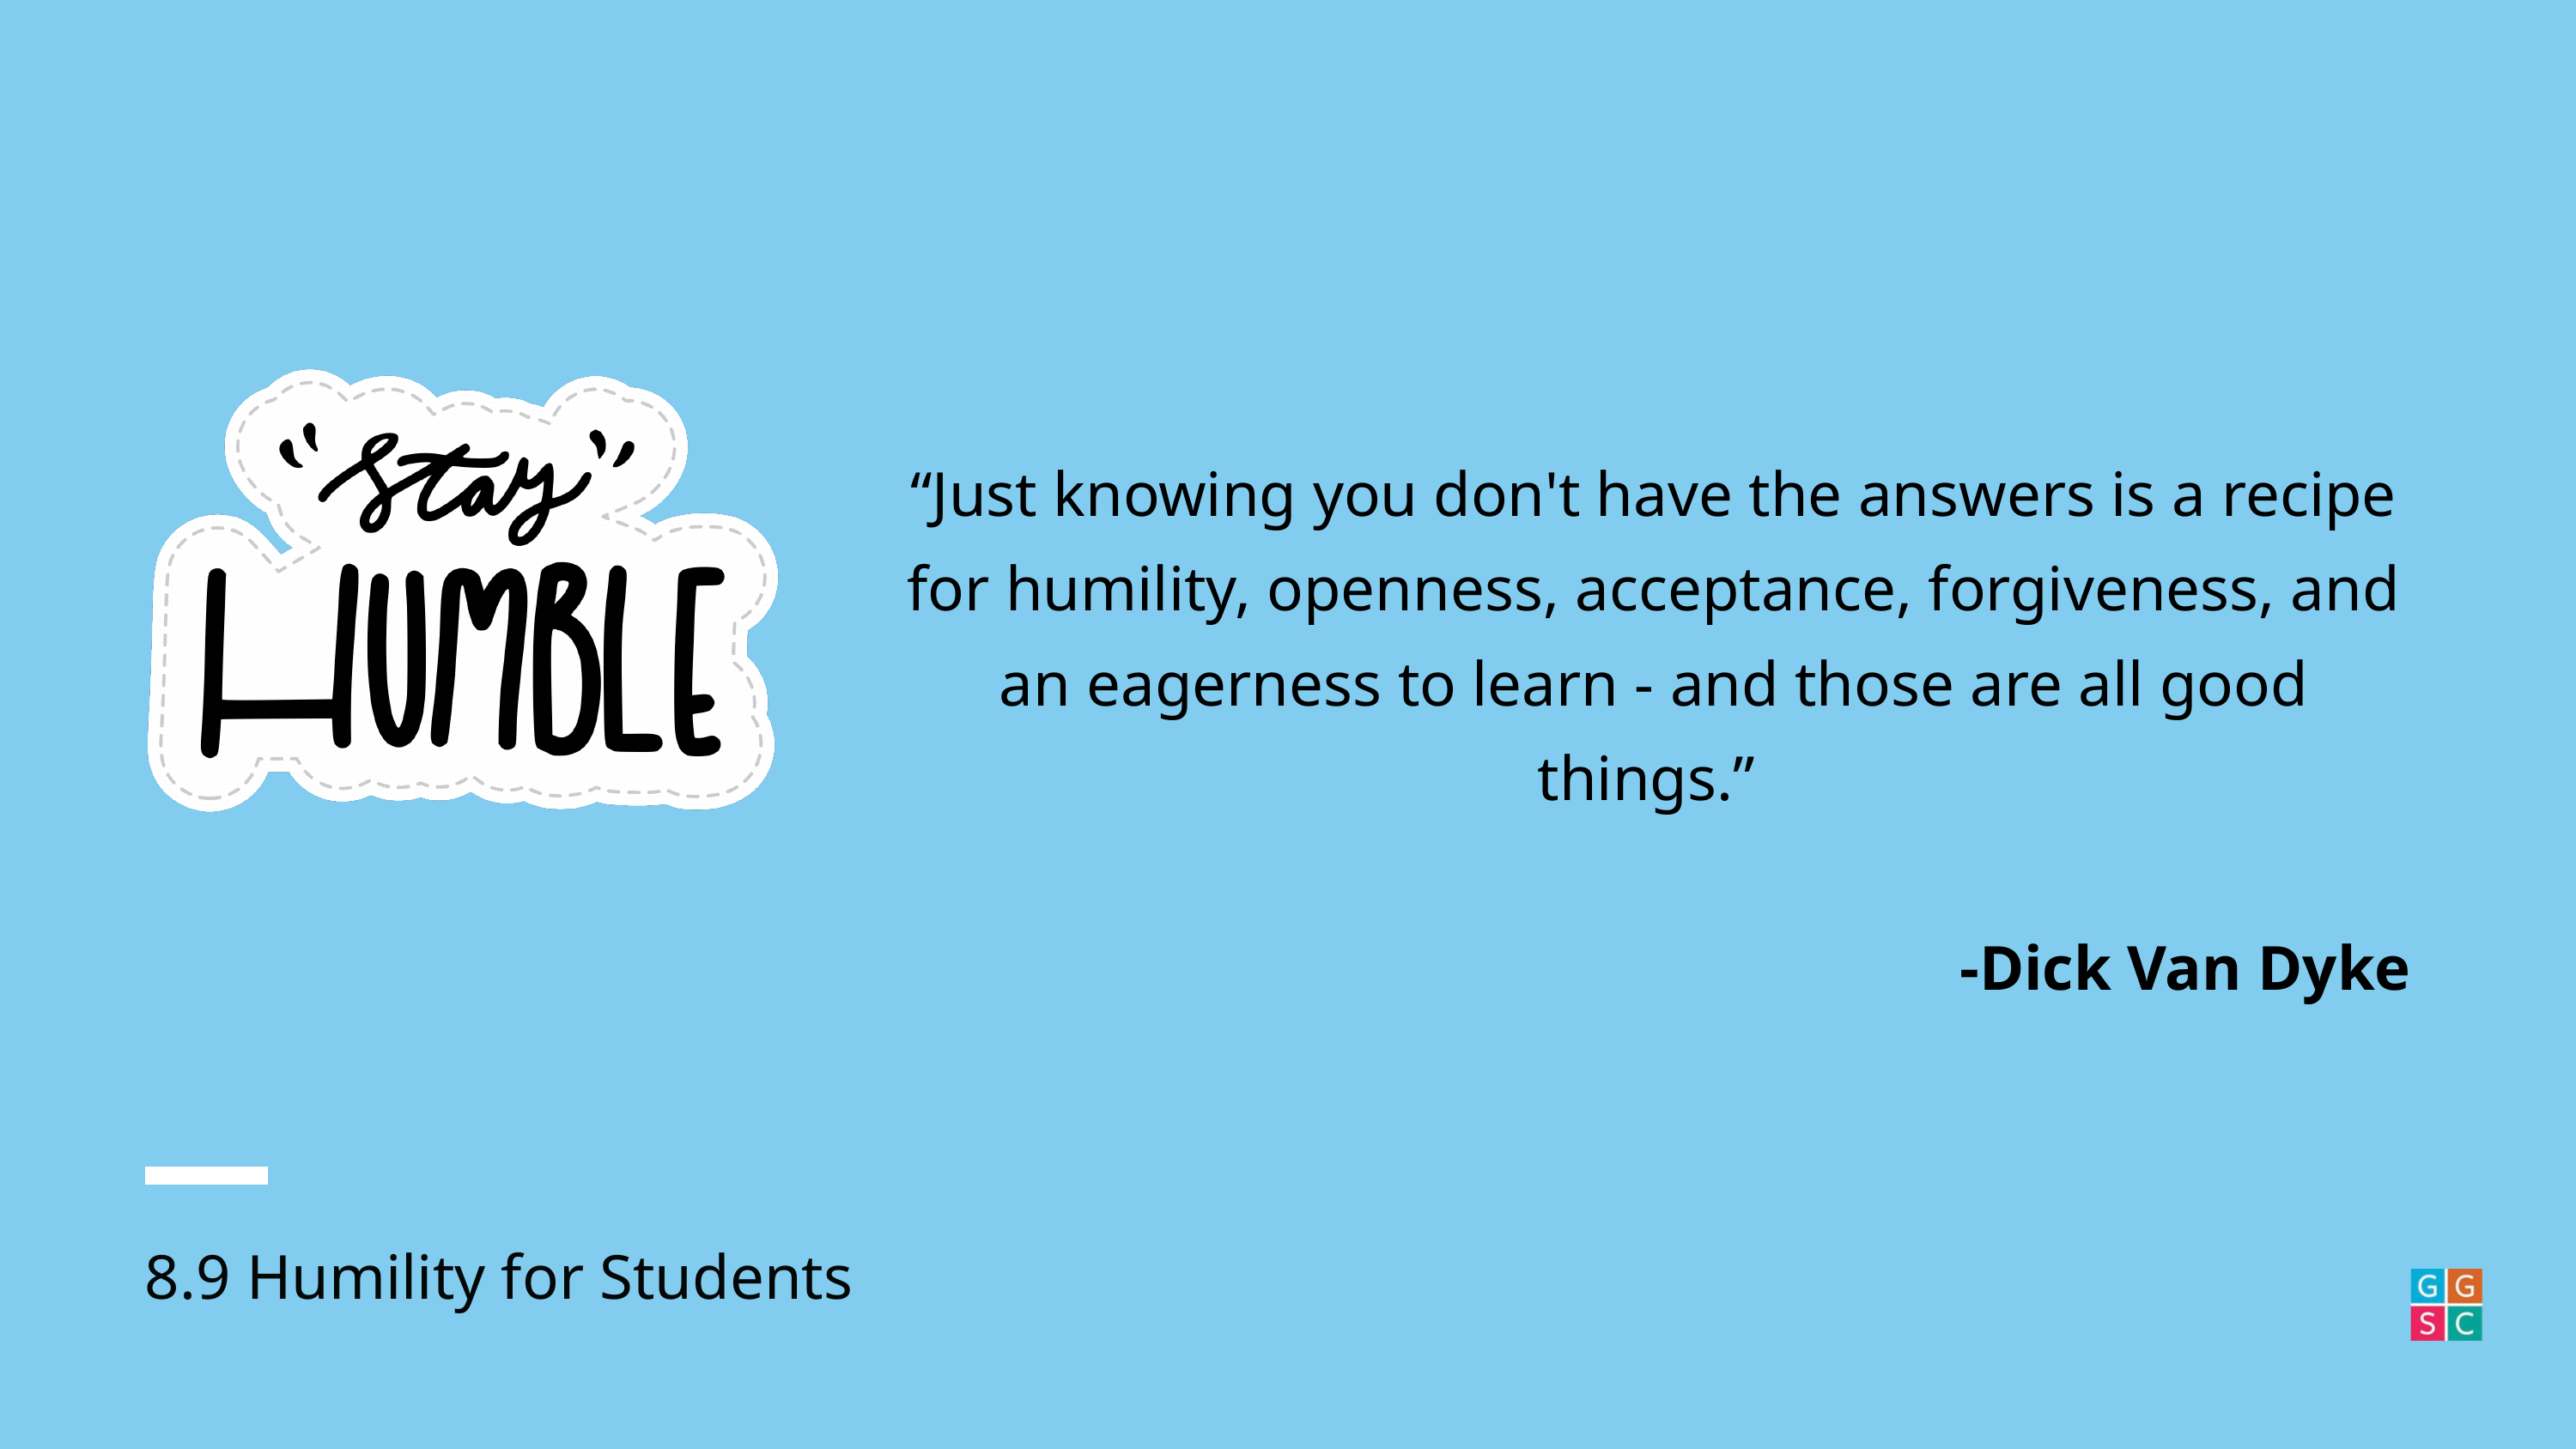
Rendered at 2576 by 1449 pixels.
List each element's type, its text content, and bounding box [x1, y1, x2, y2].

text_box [144, 1167, 269, 1185]
text_box “Just knowing you don't have the answers is a recipe for humility, openness, acceptance, forgiveness, and an eagerness to learn - and those are all good things.” -Dick Van Dyke [897, 433, 2411, 1003]
text_box [144, 362, 792, 825]
text_box [2410, 1269, 2483, 1341]
text_box 8.9 Humility for Students [144, 1216, 1170, 1312]
